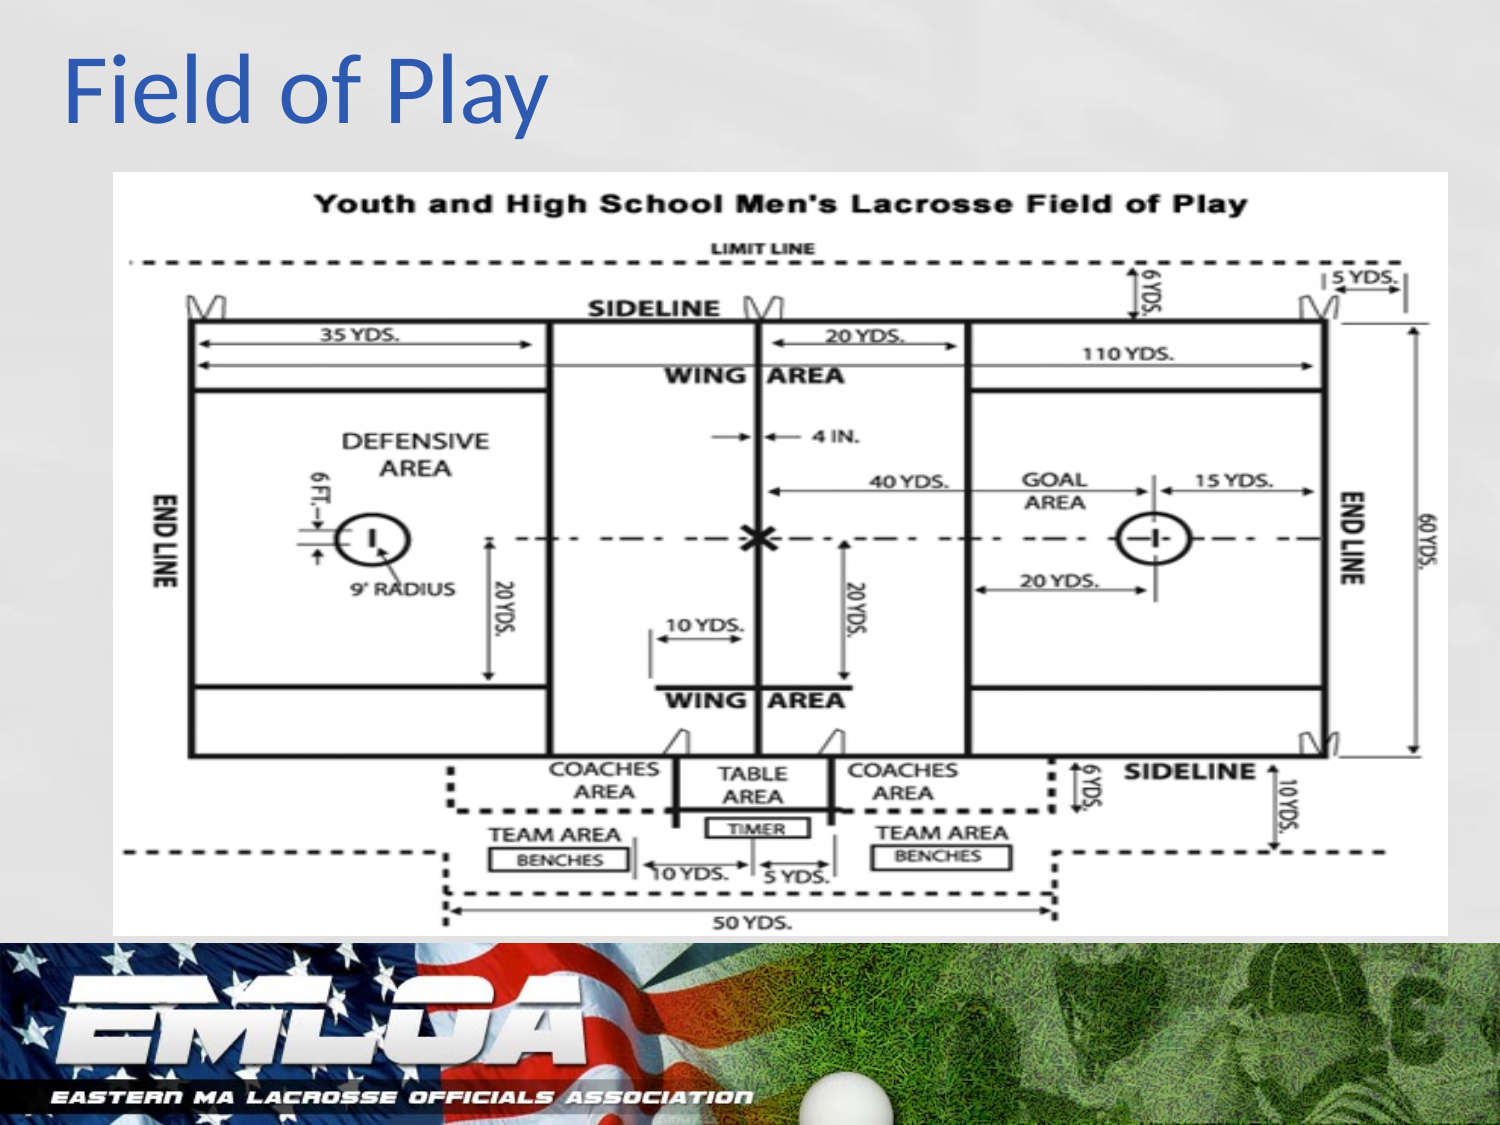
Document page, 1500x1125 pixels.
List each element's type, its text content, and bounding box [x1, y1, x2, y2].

title Field of Play [62, 37, 1438, 147]
picture [0, 0, 1500, 1125]
